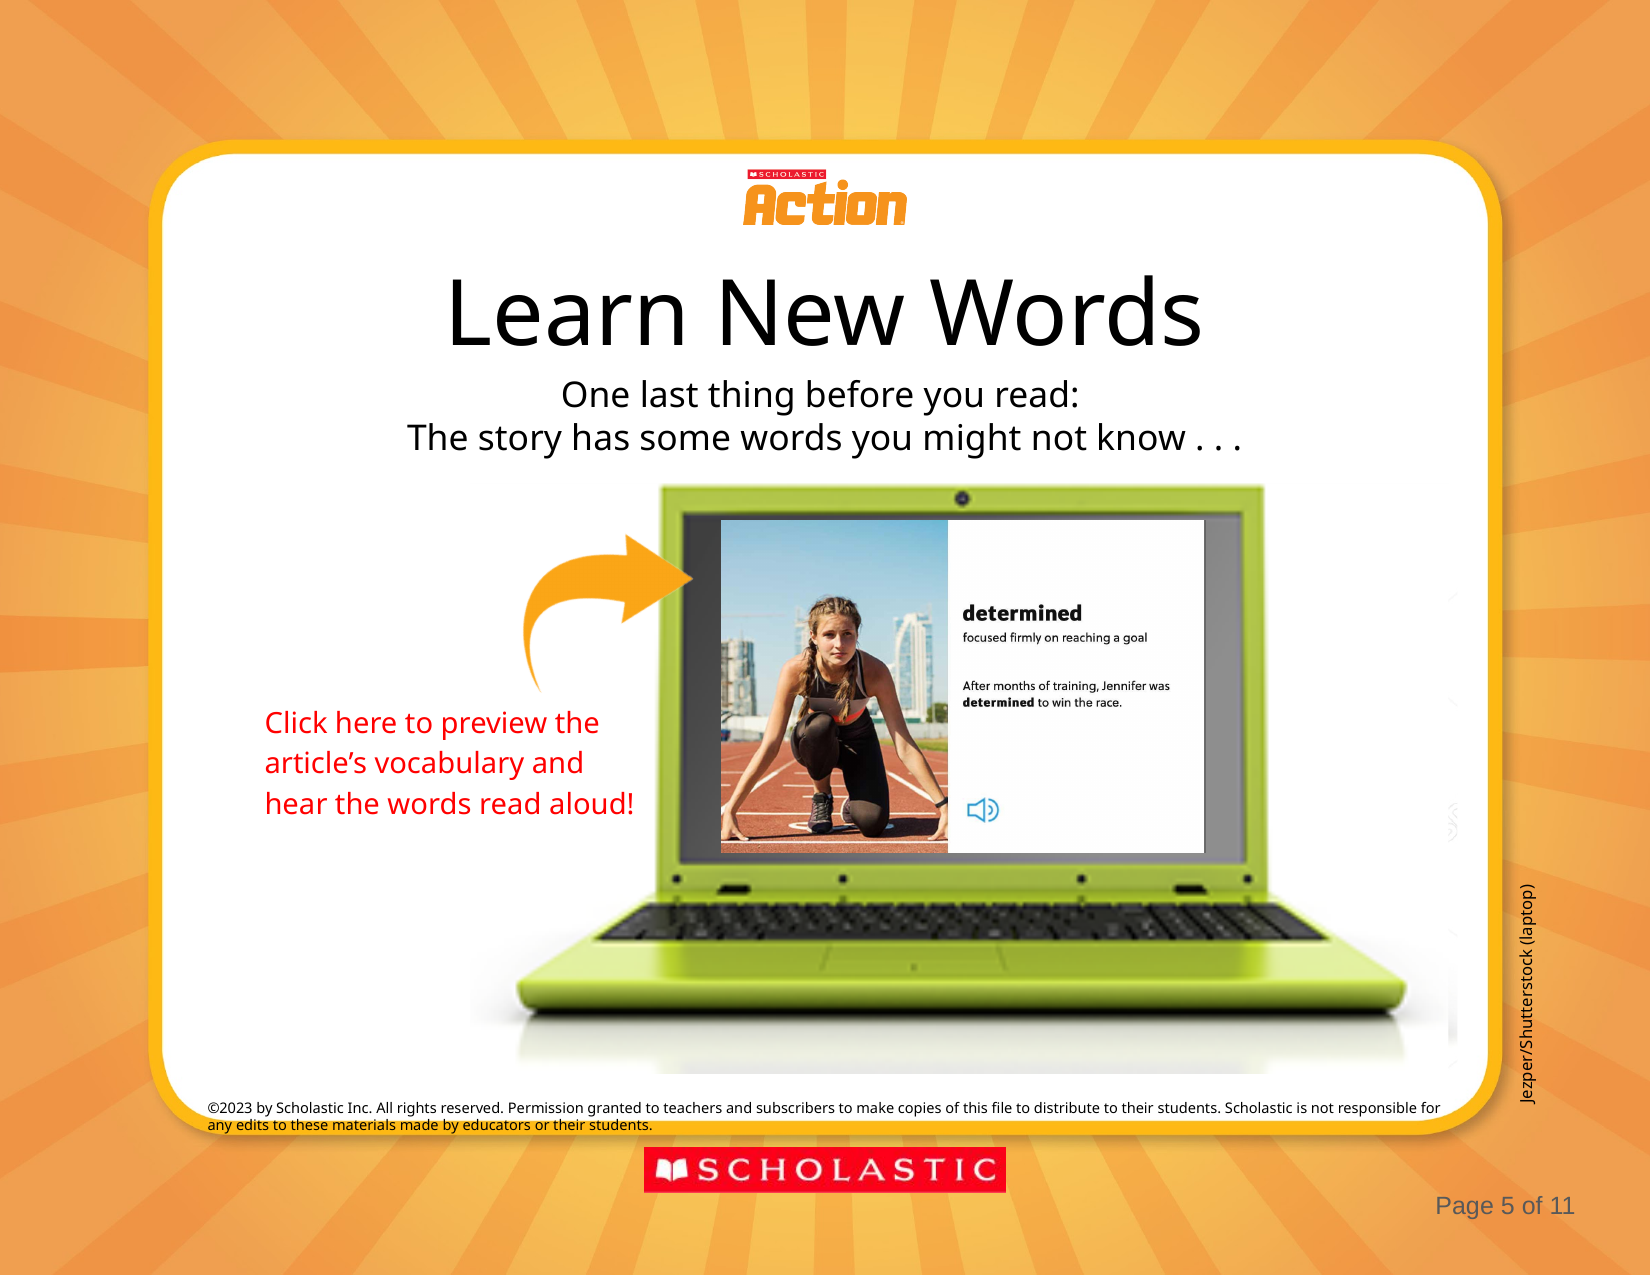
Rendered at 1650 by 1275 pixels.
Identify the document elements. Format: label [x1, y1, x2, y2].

text_box [667, 483, 1267, 900]
text_box [229, 667, 643, 900]
picture [0, 0, 1650, 1275]
